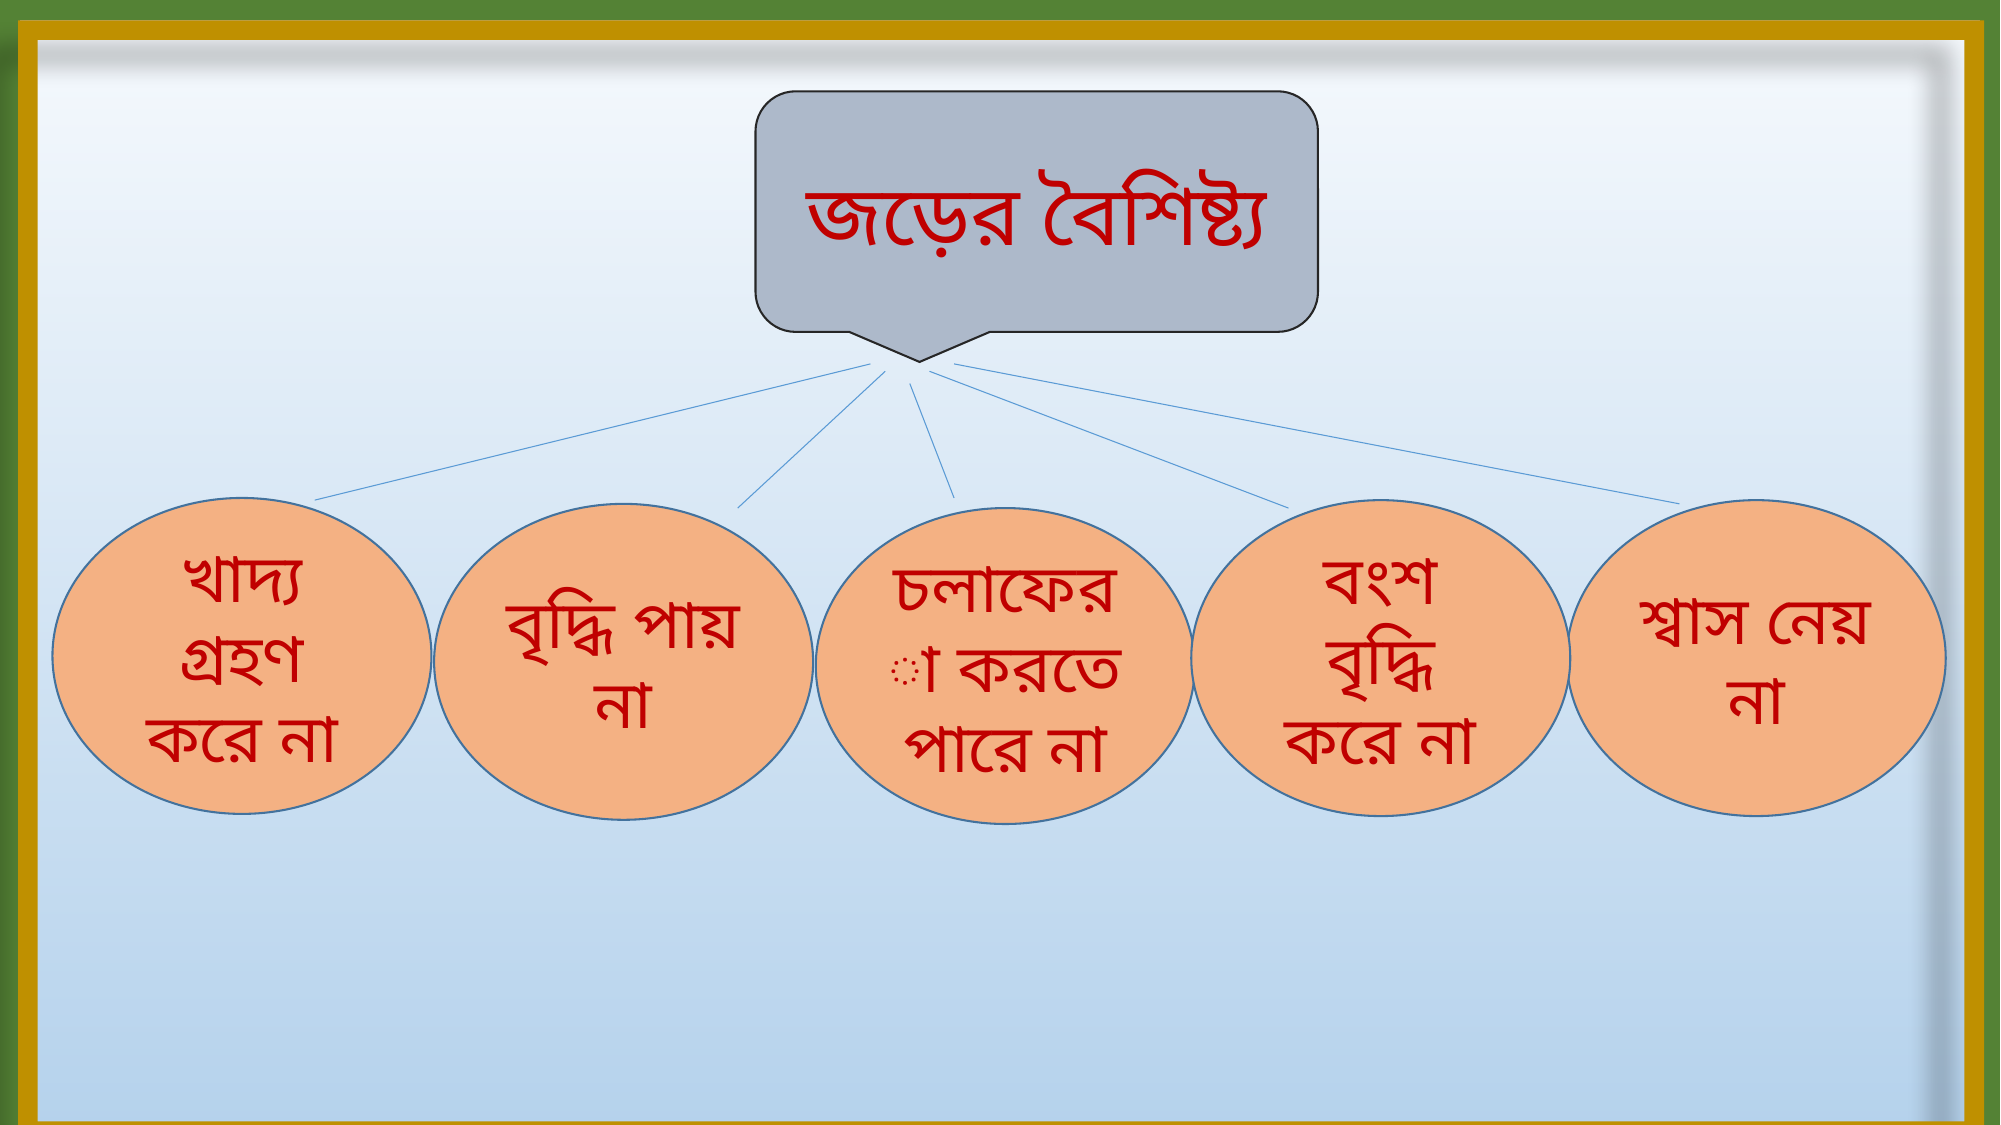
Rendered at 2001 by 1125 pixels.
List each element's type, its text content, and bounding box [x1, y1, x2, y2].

text_box শ্বাস নেয় না [1569, 499, 1947, 818]
text_box চলাফেরা করতে পারে না [814, 509, 1194, 826]
text_box খাদ্য গ্রহণ করে না [51, 496, 433, 815]
text_box [17, 19, 1985, 1125]
text_box জড়ের বৈশিষ্ট্য [754, 90, 1320, 364]
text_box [314, 363, 871, 501]
text_box [0, 0, 2000, 1125]
text_box বৃদ্ধি পায় না [433, 502, 815, 821]
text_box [737, 371, 886, 509]
text_box বংশ বৃদ্ধি করে না [1190, 504, 1572, 818]
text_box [954, 363, 1680, 504]
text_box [929, 371, 1289, 509]
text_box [909, 383, 929, 498]
